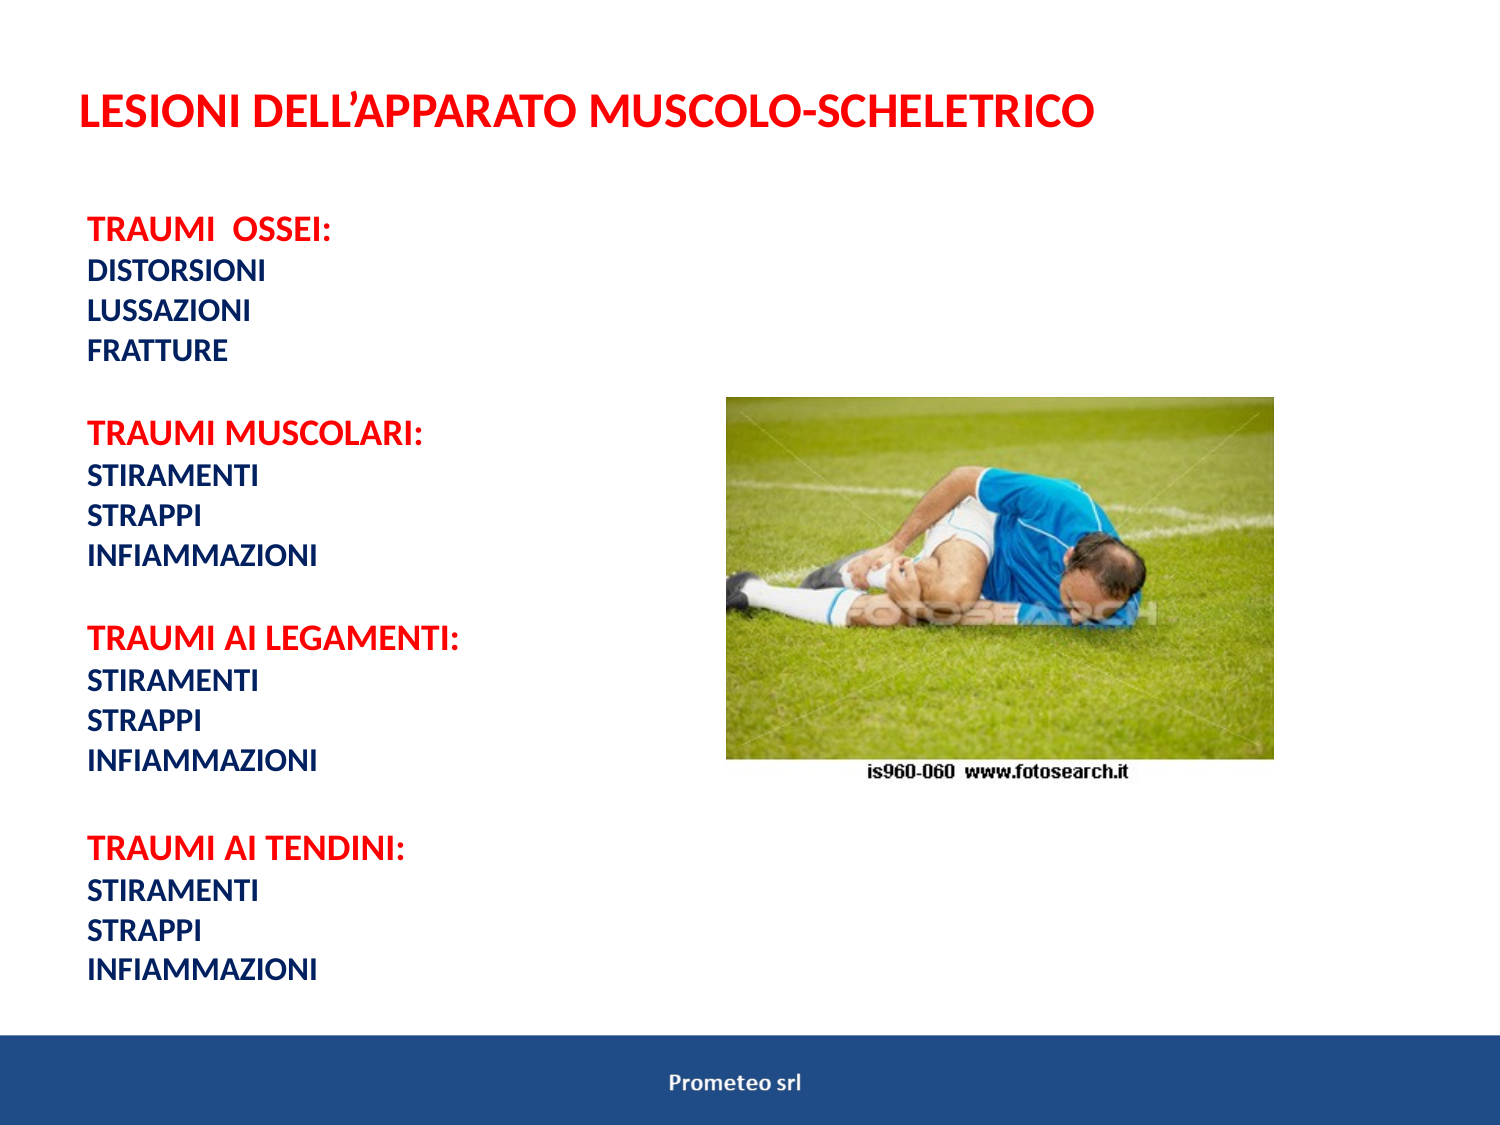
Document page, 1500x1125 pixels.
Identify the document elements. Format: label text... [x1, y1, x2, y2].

text_box LESIONI DELL’APPARATO MUSCOLO-SCHELETRICO [64, 70, 1447, 145]
picture [482, 1052, 989, 1113]
picture [726, 397, 1274, 791]
text_box TRAUMI OSSEI: DISTORSIONI LUSSAZIONI FRATTURE TRAUMI MUSCOLARI: STIRAMENTI STRAPPI INFIAMMAZIONI TRAUMI AI LEGAMENTI: STIRAMENTI STRAPPI INFIAMMAZIONI TRAUMI AI TENDINI: STIRAMENTI STRAPPI INFIAMMAZIONI [72, 196, 476, 995]
